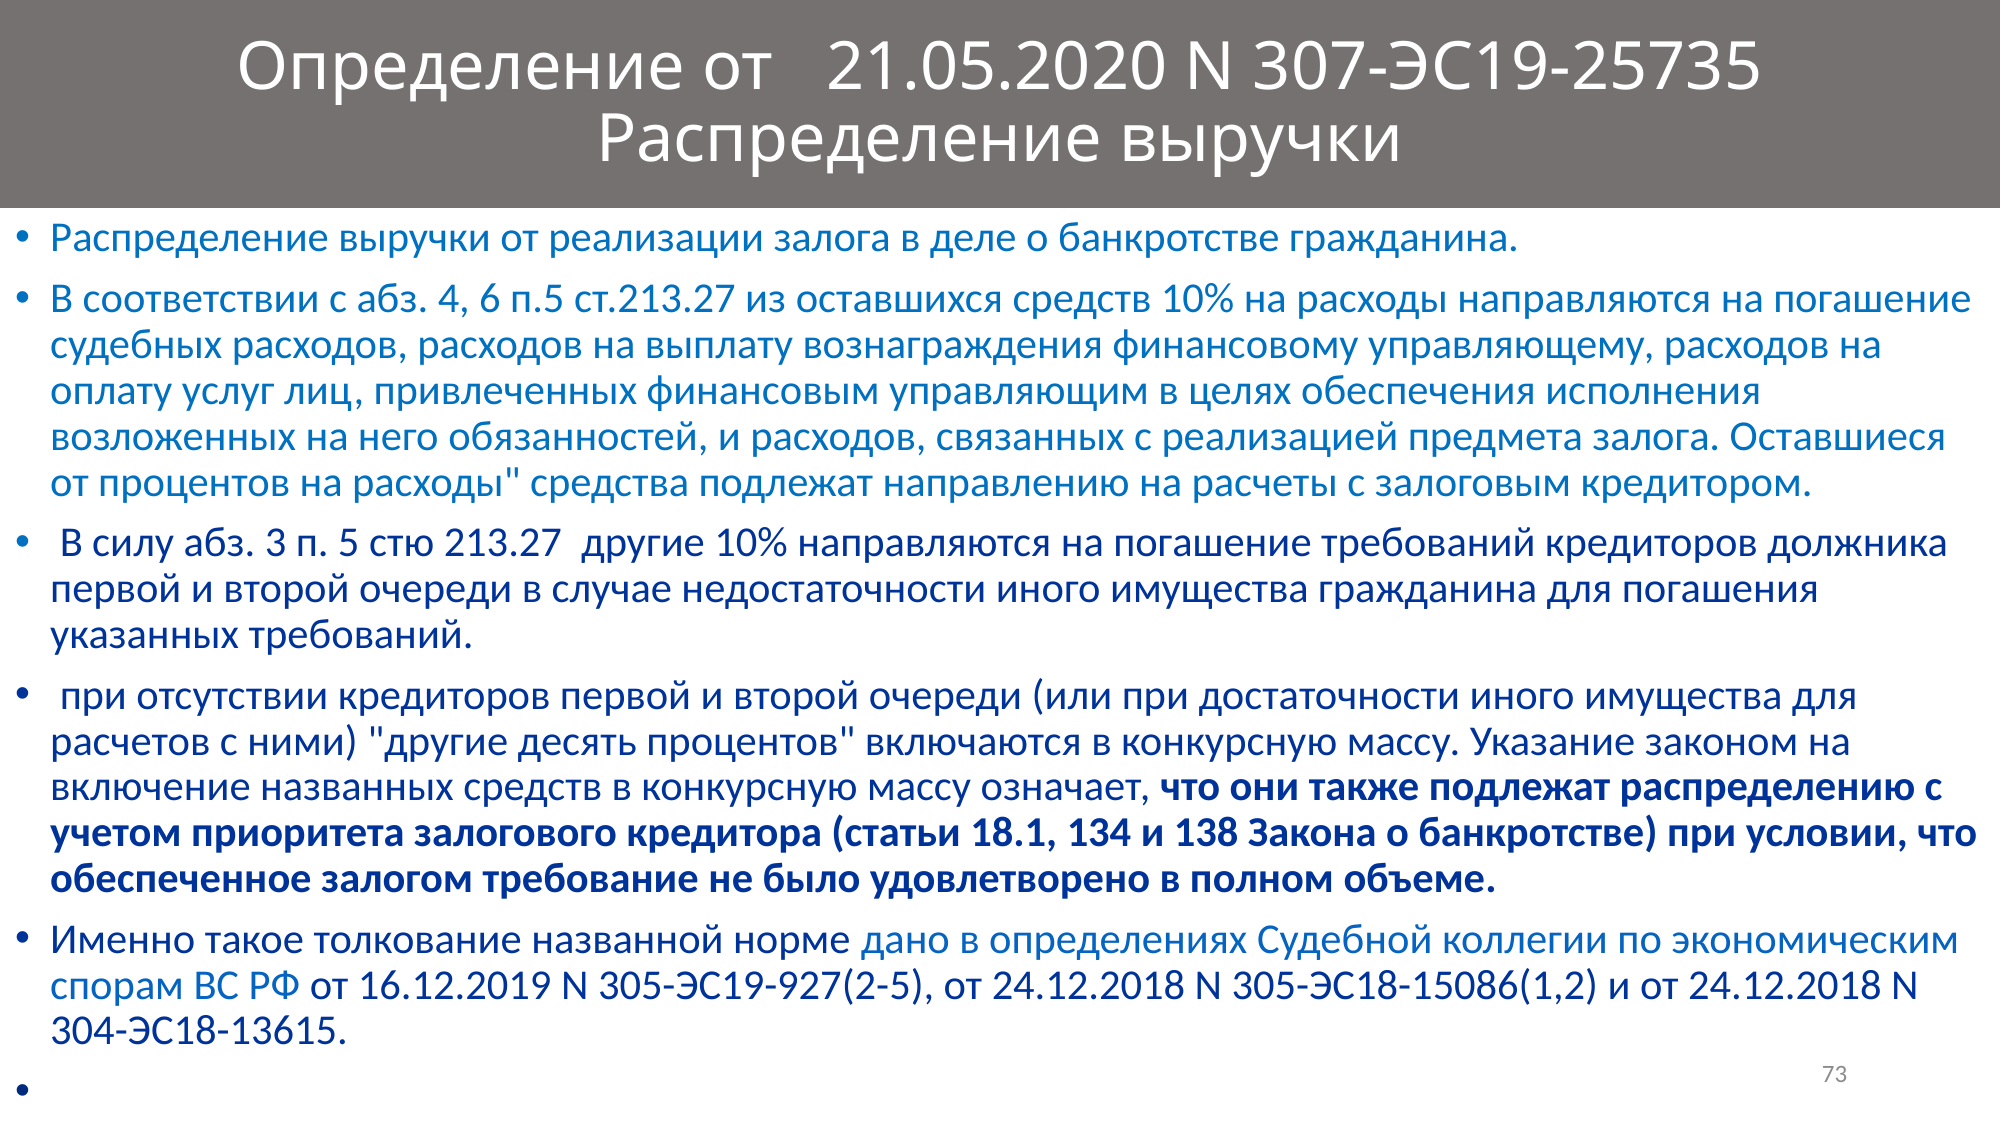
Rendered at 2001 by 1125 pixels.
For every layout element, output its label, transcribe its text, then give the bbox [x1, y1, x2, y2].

slide_number 73 [1412, 1042, 1863, 1103]
list Распределение выручки от реализации залога в деле о банкротстве гражданина. В соответствии с абз. 4, 6 п.5 ст.213.27 из оставшихся средств 10% на расходы направляются на погашение судебных расходов, расходов на выплату вознаграждения финансовому управляющему, расходов на оплату услуг лиц, привлеченных финансовым управляющим в целях обеспечения исполнения возложенных на него обязанностей, и расходов, связанных с реализацией предмета залога. Оставшиеся от процентов на расходы" средства подлежат направлению на расчеты с залоговым кредитором. В силу абз. 3 п. 5 стю 213.27 другие 10% направляются на погашение требований кредиторов должника первой и второй очереди в случае недостаточности иного имущества гражданина для погашения указанных требований. при отсутствии кредиторов первой и второй очереди (или при достаточности иного имущества для расчетов с ними) "другие десять процентов" включаются в конкурсную массу. Указание законом на включение названных средств в конкурсную массу означает, что они также подлежат распределению с учетом приоритета залогового кредитора (статьи 18.1, 134 и 138 Закона о банкротстве) при условии, что обеспеченное залогом требование не было удовлетворено в полном объеме. Именно такое толкование названной норме дано в определениях Судебной коллегии по экономическим спорам ВС РФ от 16.12.2019 N 305-ЭС19-927(2-5), от 24.12.2018 N 305-ЭС18-15086(1,2) и от 24.12.2018 N 304-ЭС18-13615. [0, 207, 2000, 1125]
title Определение от 21.05.2020 N 307-ЭС19-25735 Распределение выручки [0, 0, 2000, 207]
